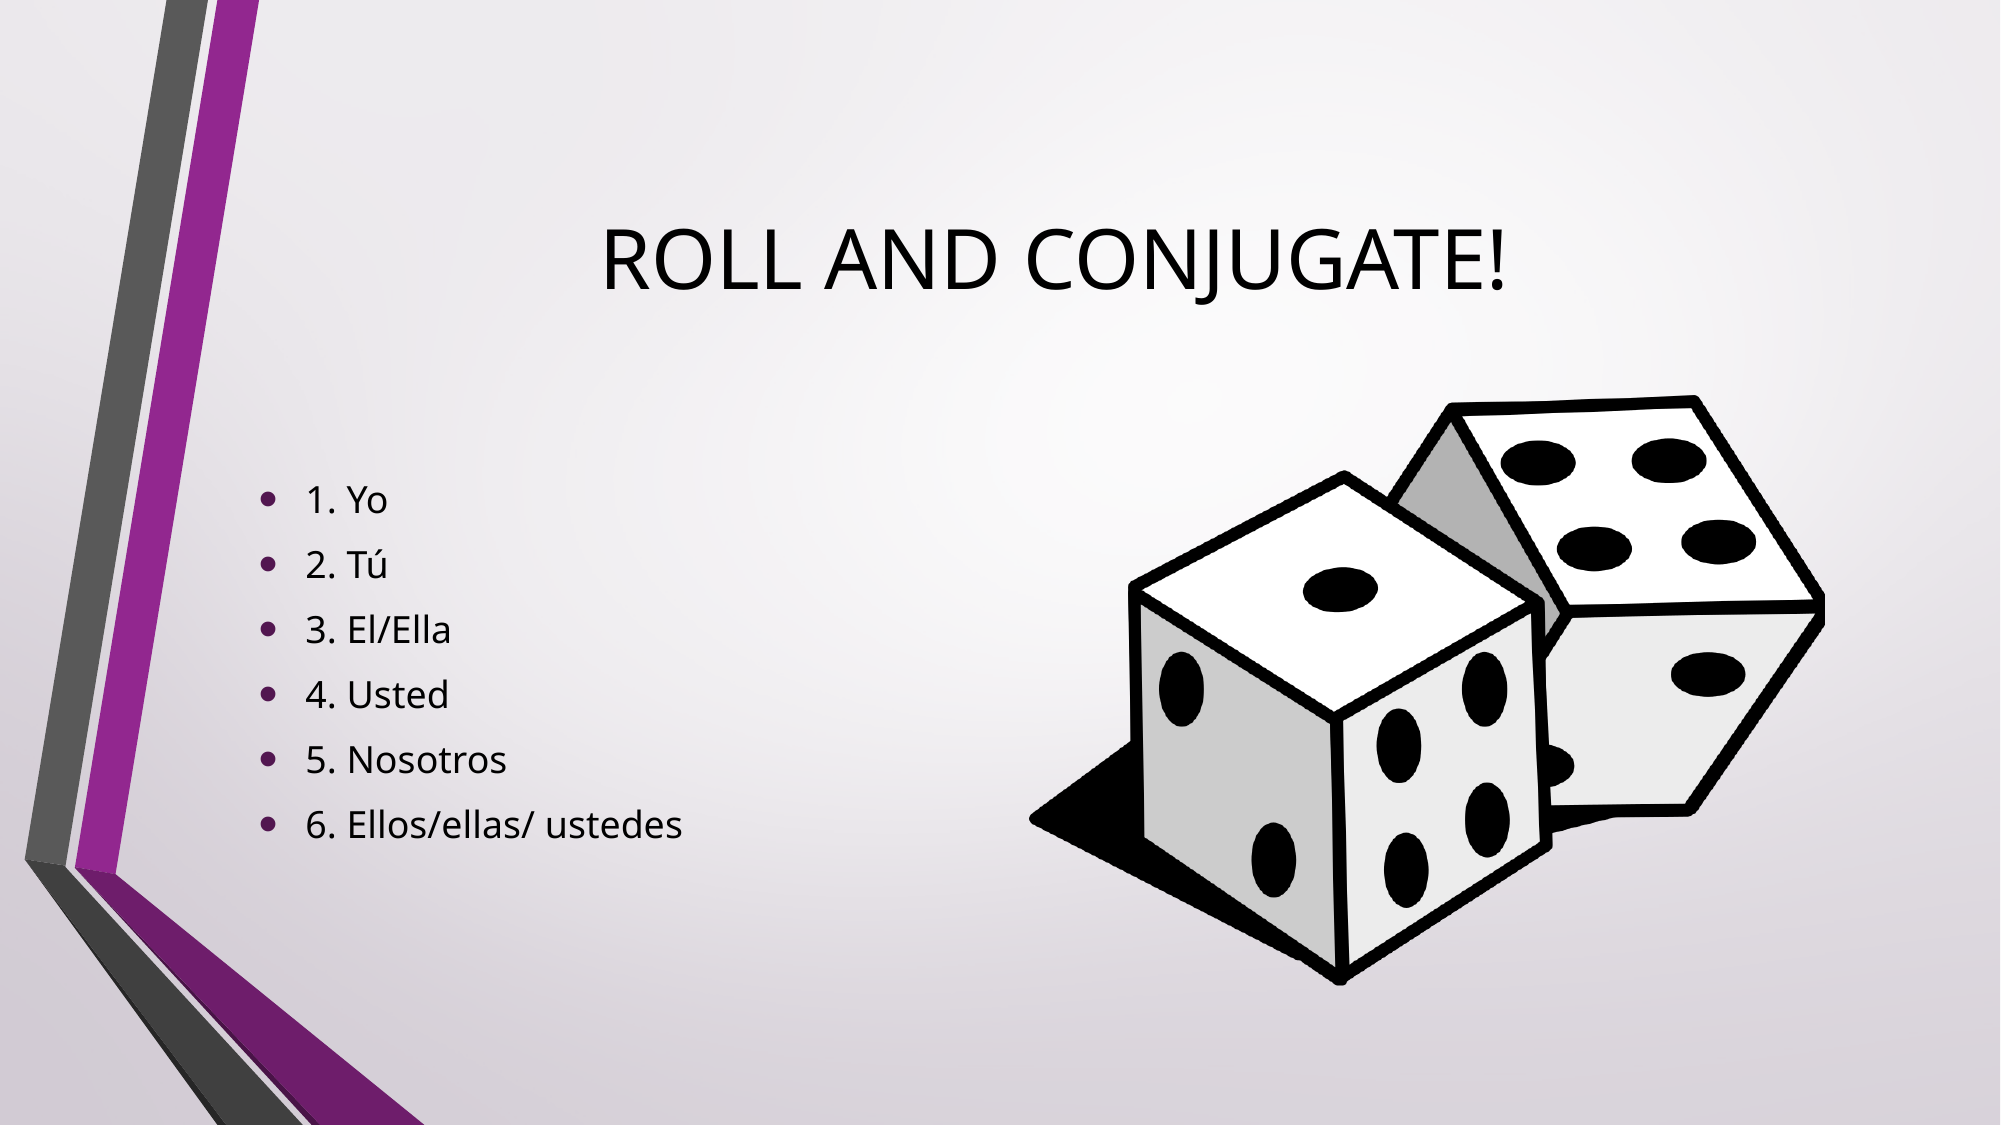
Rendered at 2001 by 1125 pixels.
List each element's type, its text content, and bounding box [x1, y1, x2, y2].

title ROLL AND CONJUGATE! [243, 112, 1887, 400]
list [1029, 395, 1826, 993]
list 1. Yo 2. Tú 3. El/Ella 4. Usted 5. Nosotros 6. Ellos/ellas/ ustedes [243, 437, 1029, 950]
